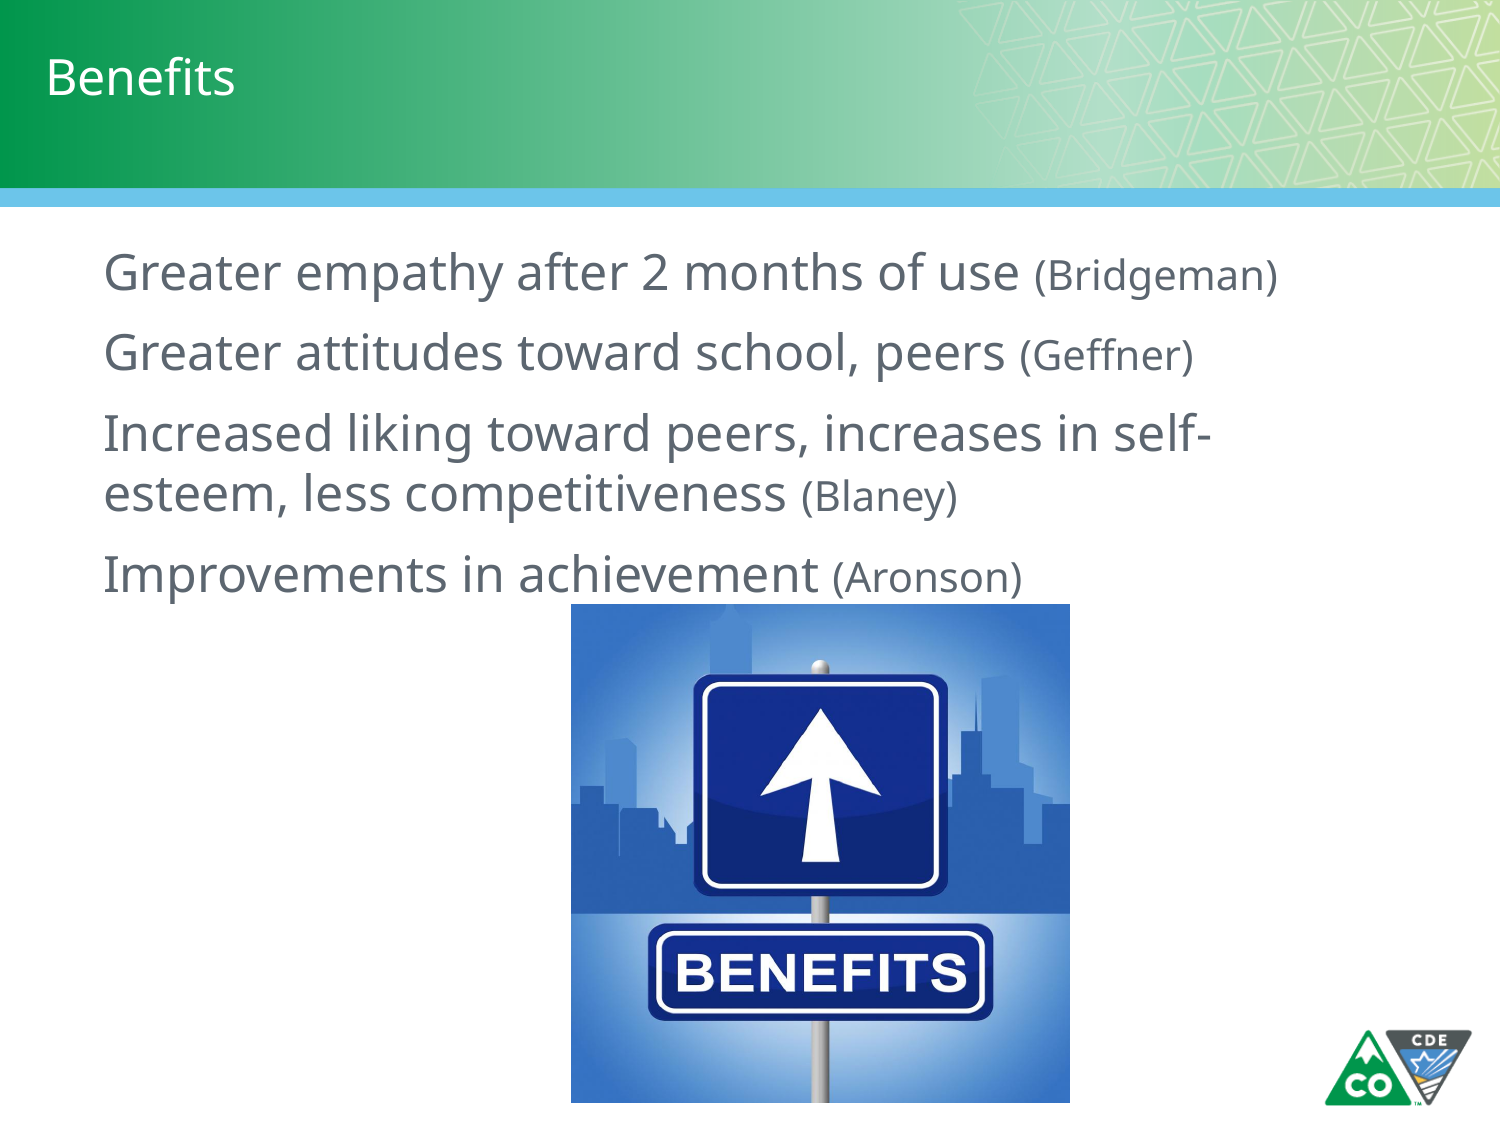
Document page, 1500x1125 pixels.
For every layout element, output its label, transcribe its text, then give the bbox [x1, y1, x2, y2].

picture [0, 0, 1500, 207]
title Benefits [45, 45, 1339, 162]
list Greater empathy after 2 months of use (Bridgeman) Greater attitudes toward school, peers (Geffner) Increased liking toward peers, increases in self-esteem, less competitiveness (Blaney) Improvements in achievement (Aronson) [103, 239, 1397, 954]
picture [1312, 1021, 1482, 1113]
picture [570, 604, 1070, 1103]
